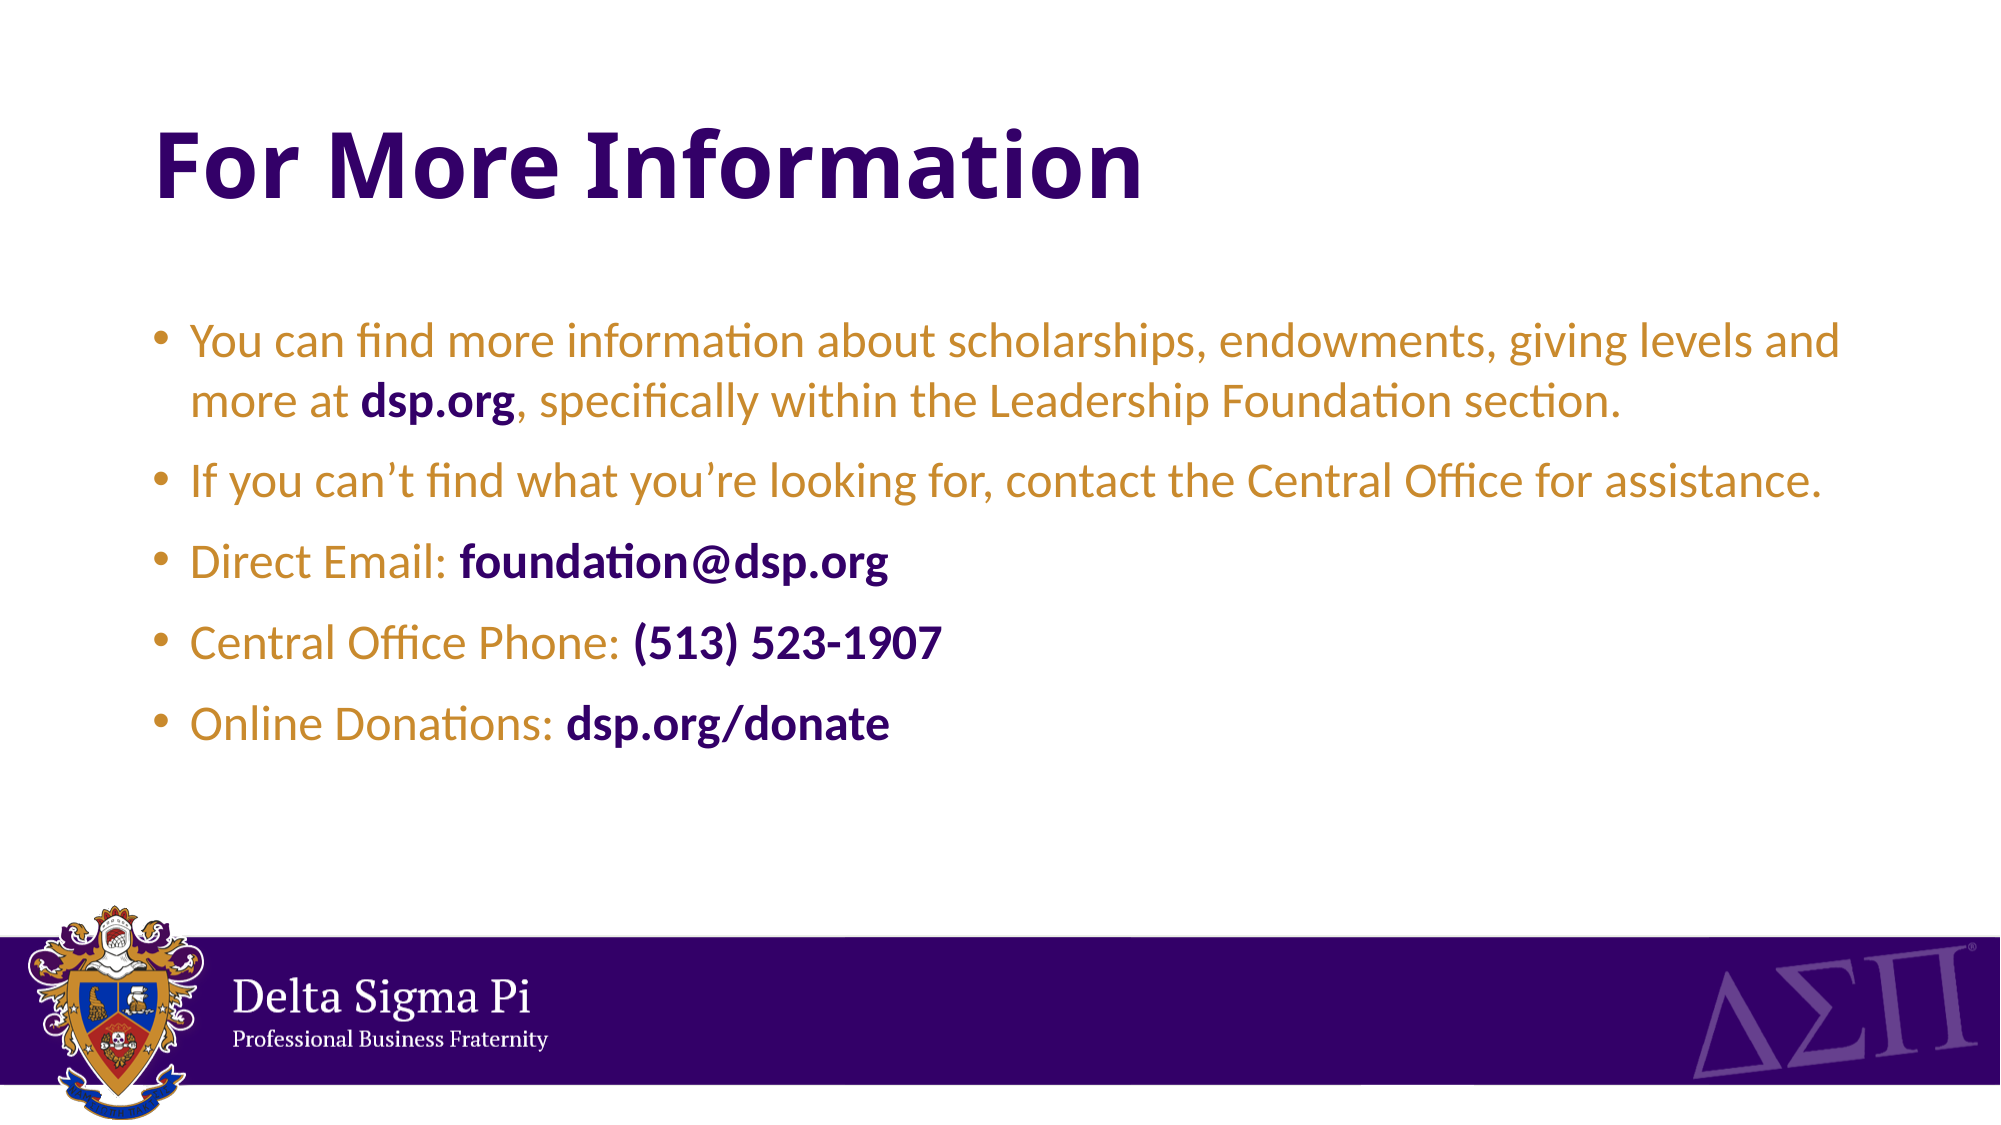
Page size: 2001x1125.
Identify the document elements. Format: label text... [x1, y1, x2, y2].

title For More Information [137, 59, 1863, 278]
list You can find more information about scholarships, endowments, giving levels and more at dsp.org, specifically within the Leadership Foundation section. If you can’t find what you’re looking for, contact the Central Office for assistance. Direct Email: foundation@dsp.org Central Office Phone: (513) 523-1907 Online Donations: dsp.org/donate [137, 299, 1863, 961]
picture [0, 899, 2000, 1124]
